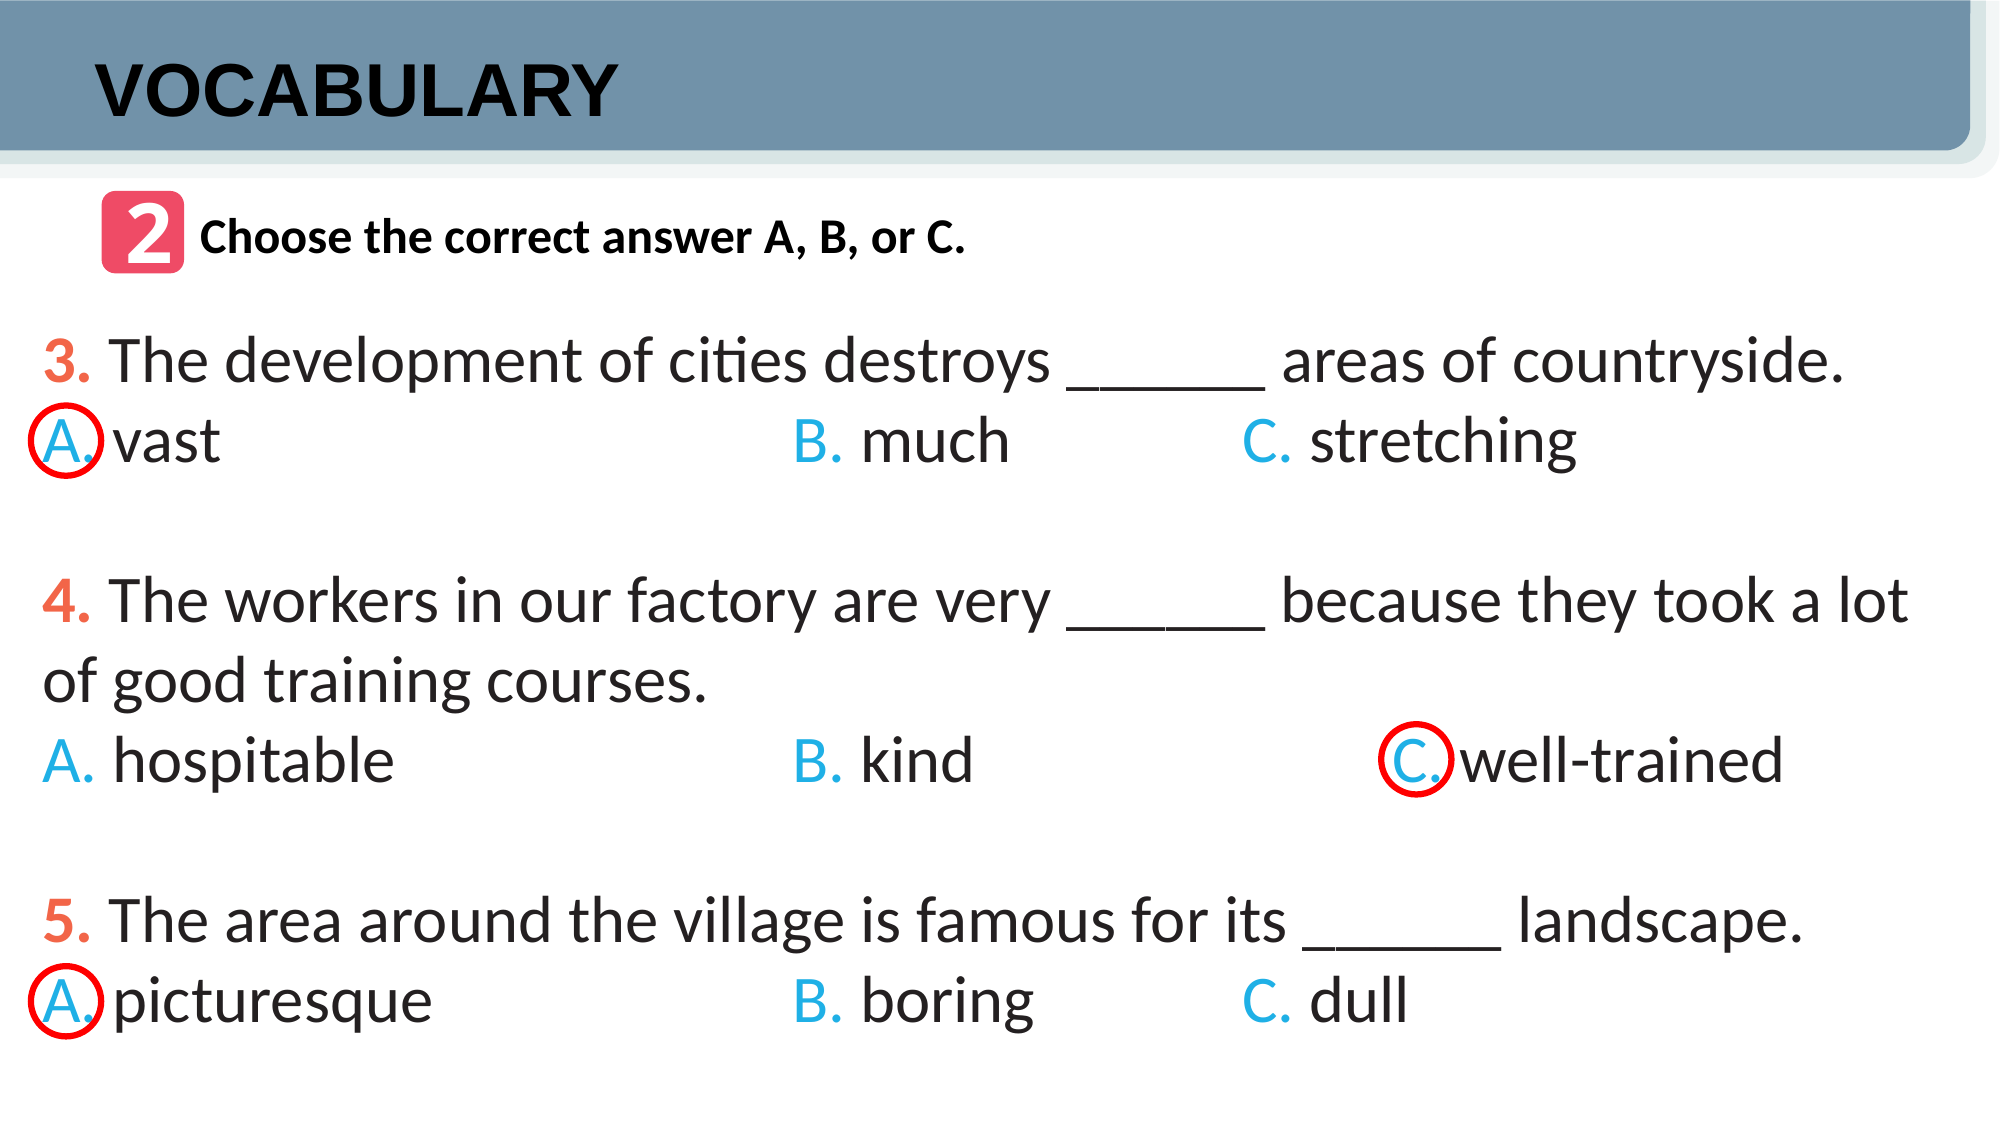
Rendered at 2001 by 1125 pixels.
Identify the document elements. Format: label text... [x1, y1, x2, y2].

text_box Choose the correct answer A, B, or C. [185, 196, 1189, 272]
text_box 3. The development of cities destroys ______ areas of countryside. A. vast B. much C. stretching 4. The workers in our factory are very ______ because they took a lot of good training courses. A. hospitable B. kind C. well-trained 5. The area around the village is famous for its ______ landscape. A. picturesque B. boring C. dull [27, 450, 1972, 1044]
text_box 2 [110, 179, 176, 288]
text_box [29, 965, 103, 1038]
text_box [0, 374, 2000, 450]
text_box [29, 404, 103, 477]
text_box [1380, 723, 1453, 796]
text_box [176, 191, 186, 274]
text_box 3. The development of cities destroys ______ areas of countryside. A. vast B. much C. stretching 4. The workers in our factory are very ______ because they took a lot of good training courses. A. hospitable B. kind C. well-trained 5. The area around the village is famous for its ______ landscape. A. picturesque B. boring C. dull [27, 308, 1972, 374]
text_box [100, 190, 110, 274]
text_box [0, 0, 2000, 179]
